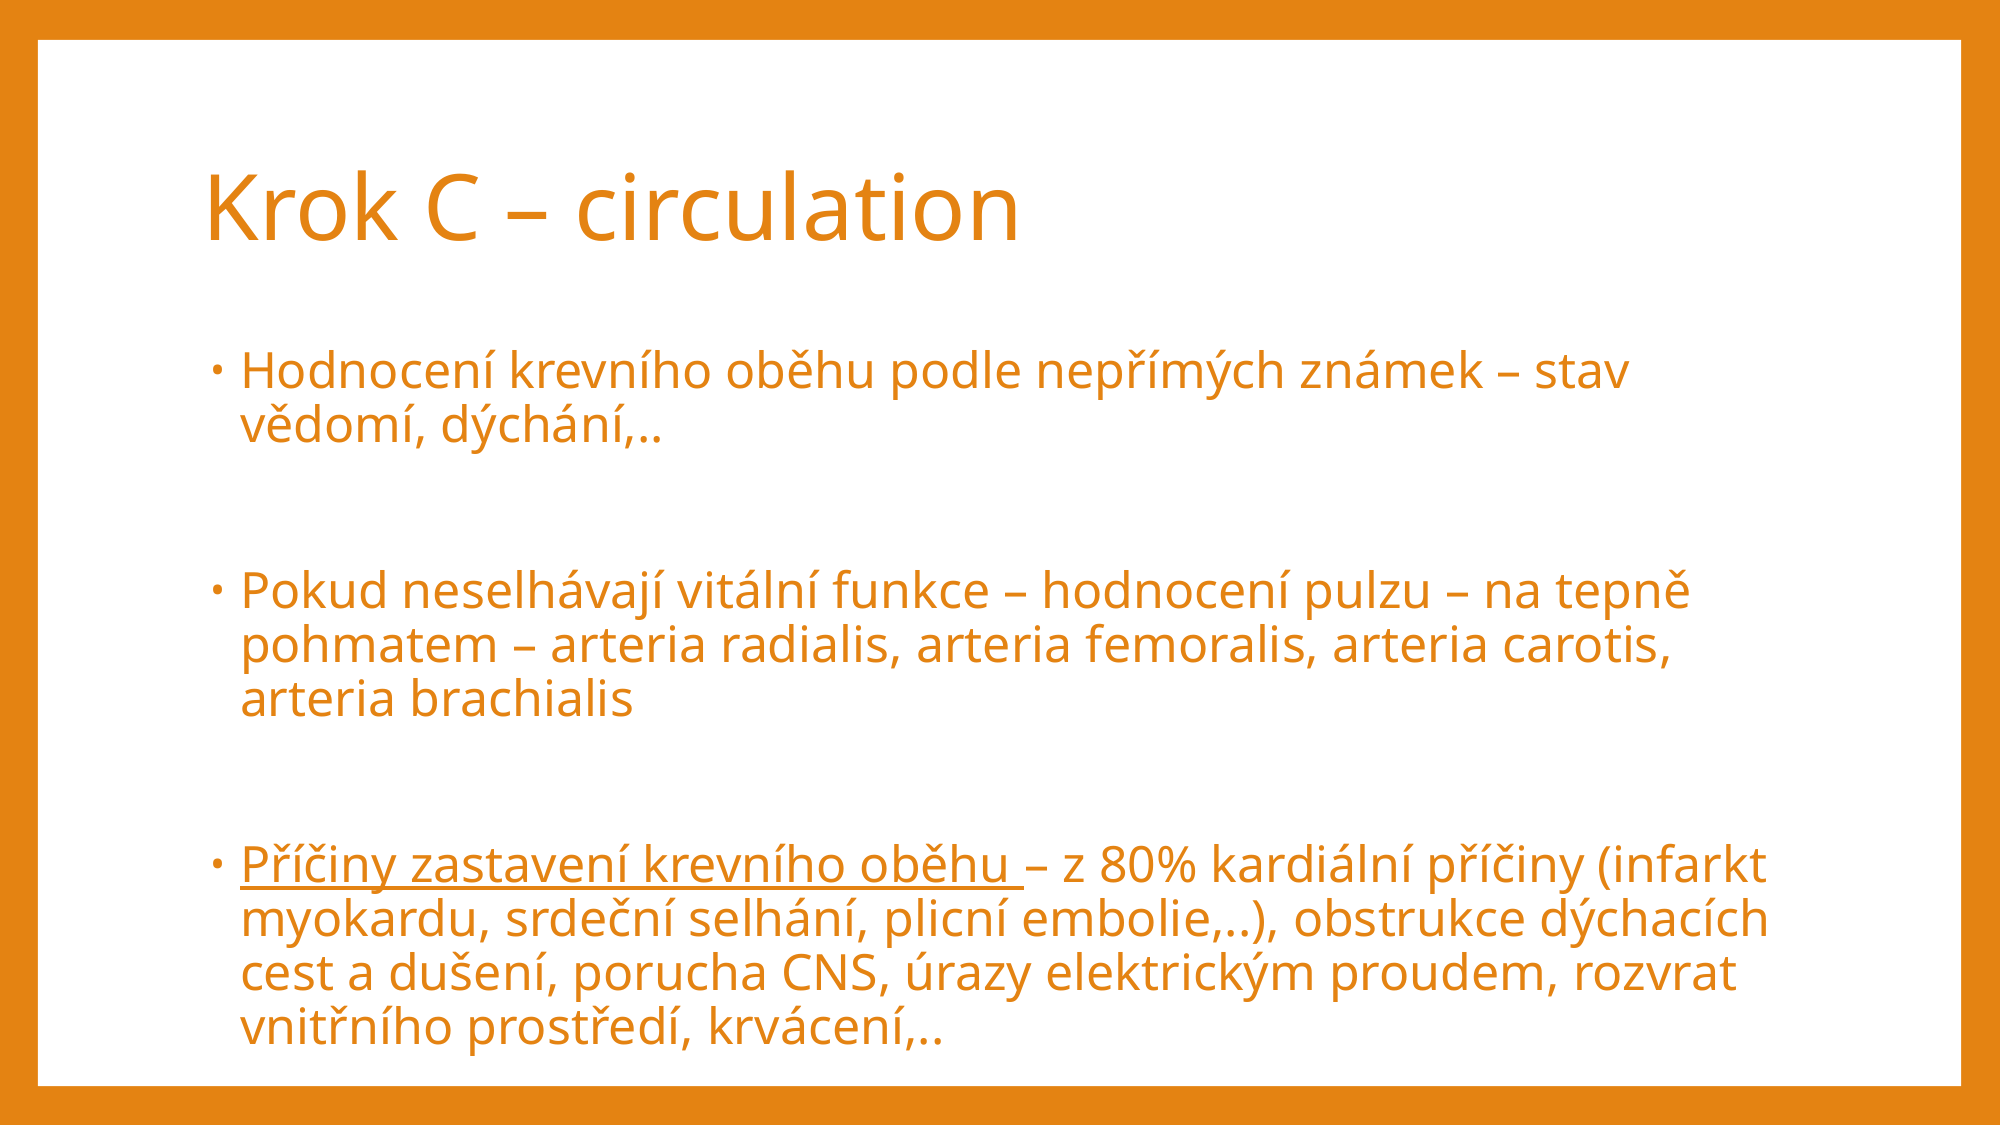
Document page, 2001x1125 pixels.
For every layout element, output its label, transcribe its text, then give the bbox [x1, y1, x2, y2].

list Hodnocení krevního oběhu podle nepřímých známek – stav vědomí, dýchání,.. Pokud neselhávají vitální funkce – hodnocení pulzu – na tepně pohmatem – arteria radialis, arteria femoralis, arteria carotis, arteria brachialis Příčiny zastavení krevního oběhu – z 80% kardiální příčiny (infarkt myokardu, srdeční selhání, plicní embolie,..), obstrukce dýchacích cest a dušení, porucha CNS, úrazy elektrickým proudem, rozvrat vnitřního prostředí, krvácení,.. [187, 337, 1808, 1000]
title Krok C – circulation [187, 99, 1808, 323]
